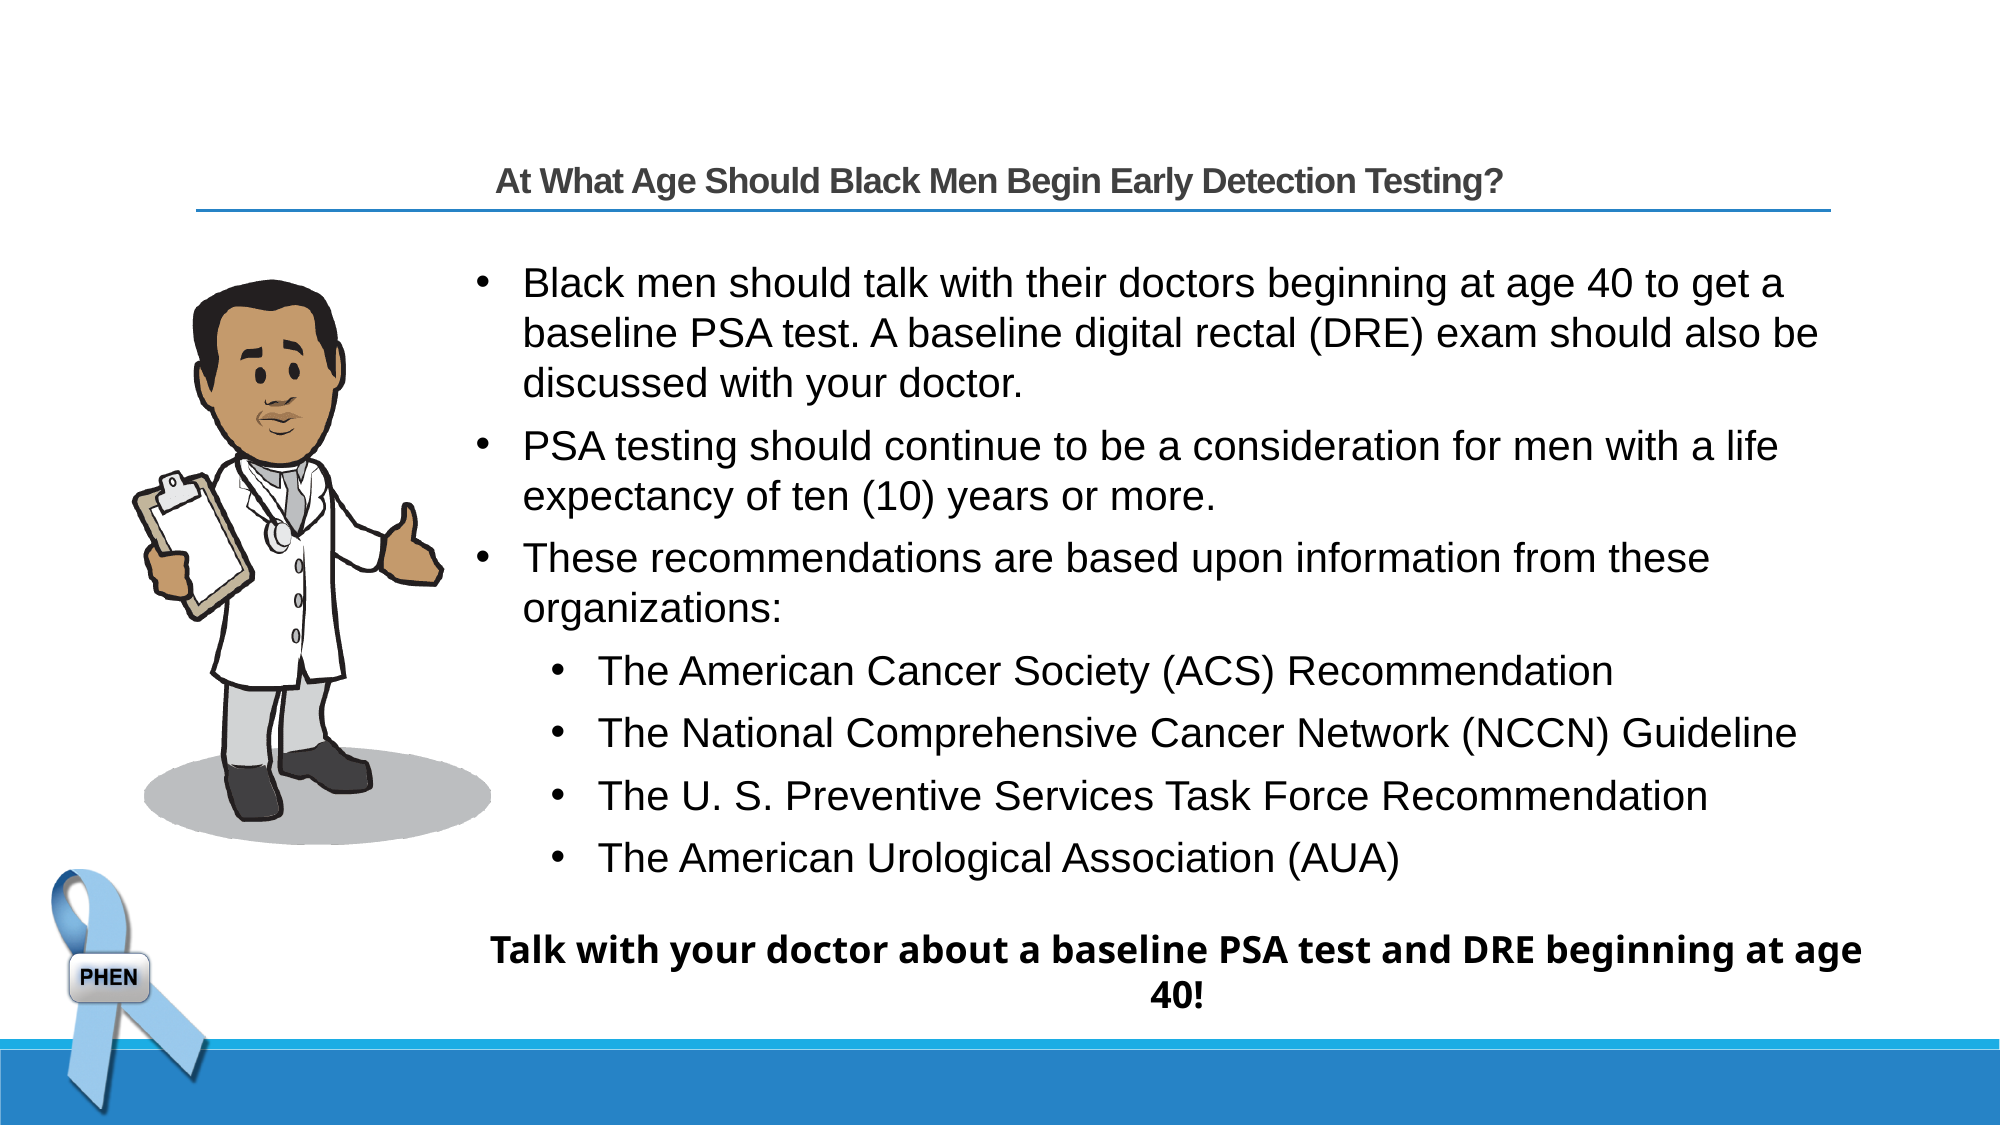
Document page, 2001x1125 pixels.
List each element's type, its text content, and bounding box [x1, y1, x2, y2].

picture [130, 279, 492, 846]
title At What Age Should Black Men Begin Early Detection Testing? [174, 46, 1825, 209]
text_box Black men should talk with their doctors beginning at age 40 to get a baseline PSA test. A baseline digital rectal (DRE) exam should also be discussed with your doctor. PSA testing should continue to be a consideration for men with a life expectancy of ten (10) years or more. These recommendations are based upon information from these organizations: The American Cancer Society (ACS) Recommendation The National Comprehensive Cancer Network (NCCN) Guideline The U. S. Preventive Services Task Force Recommendation The American Urological Association (AUA) Talk with your doctor about a baseline PSA test and DRE beginning at age 40! [460, 248, 1894, 1024]
picture [1, 864, 261, 1123]
